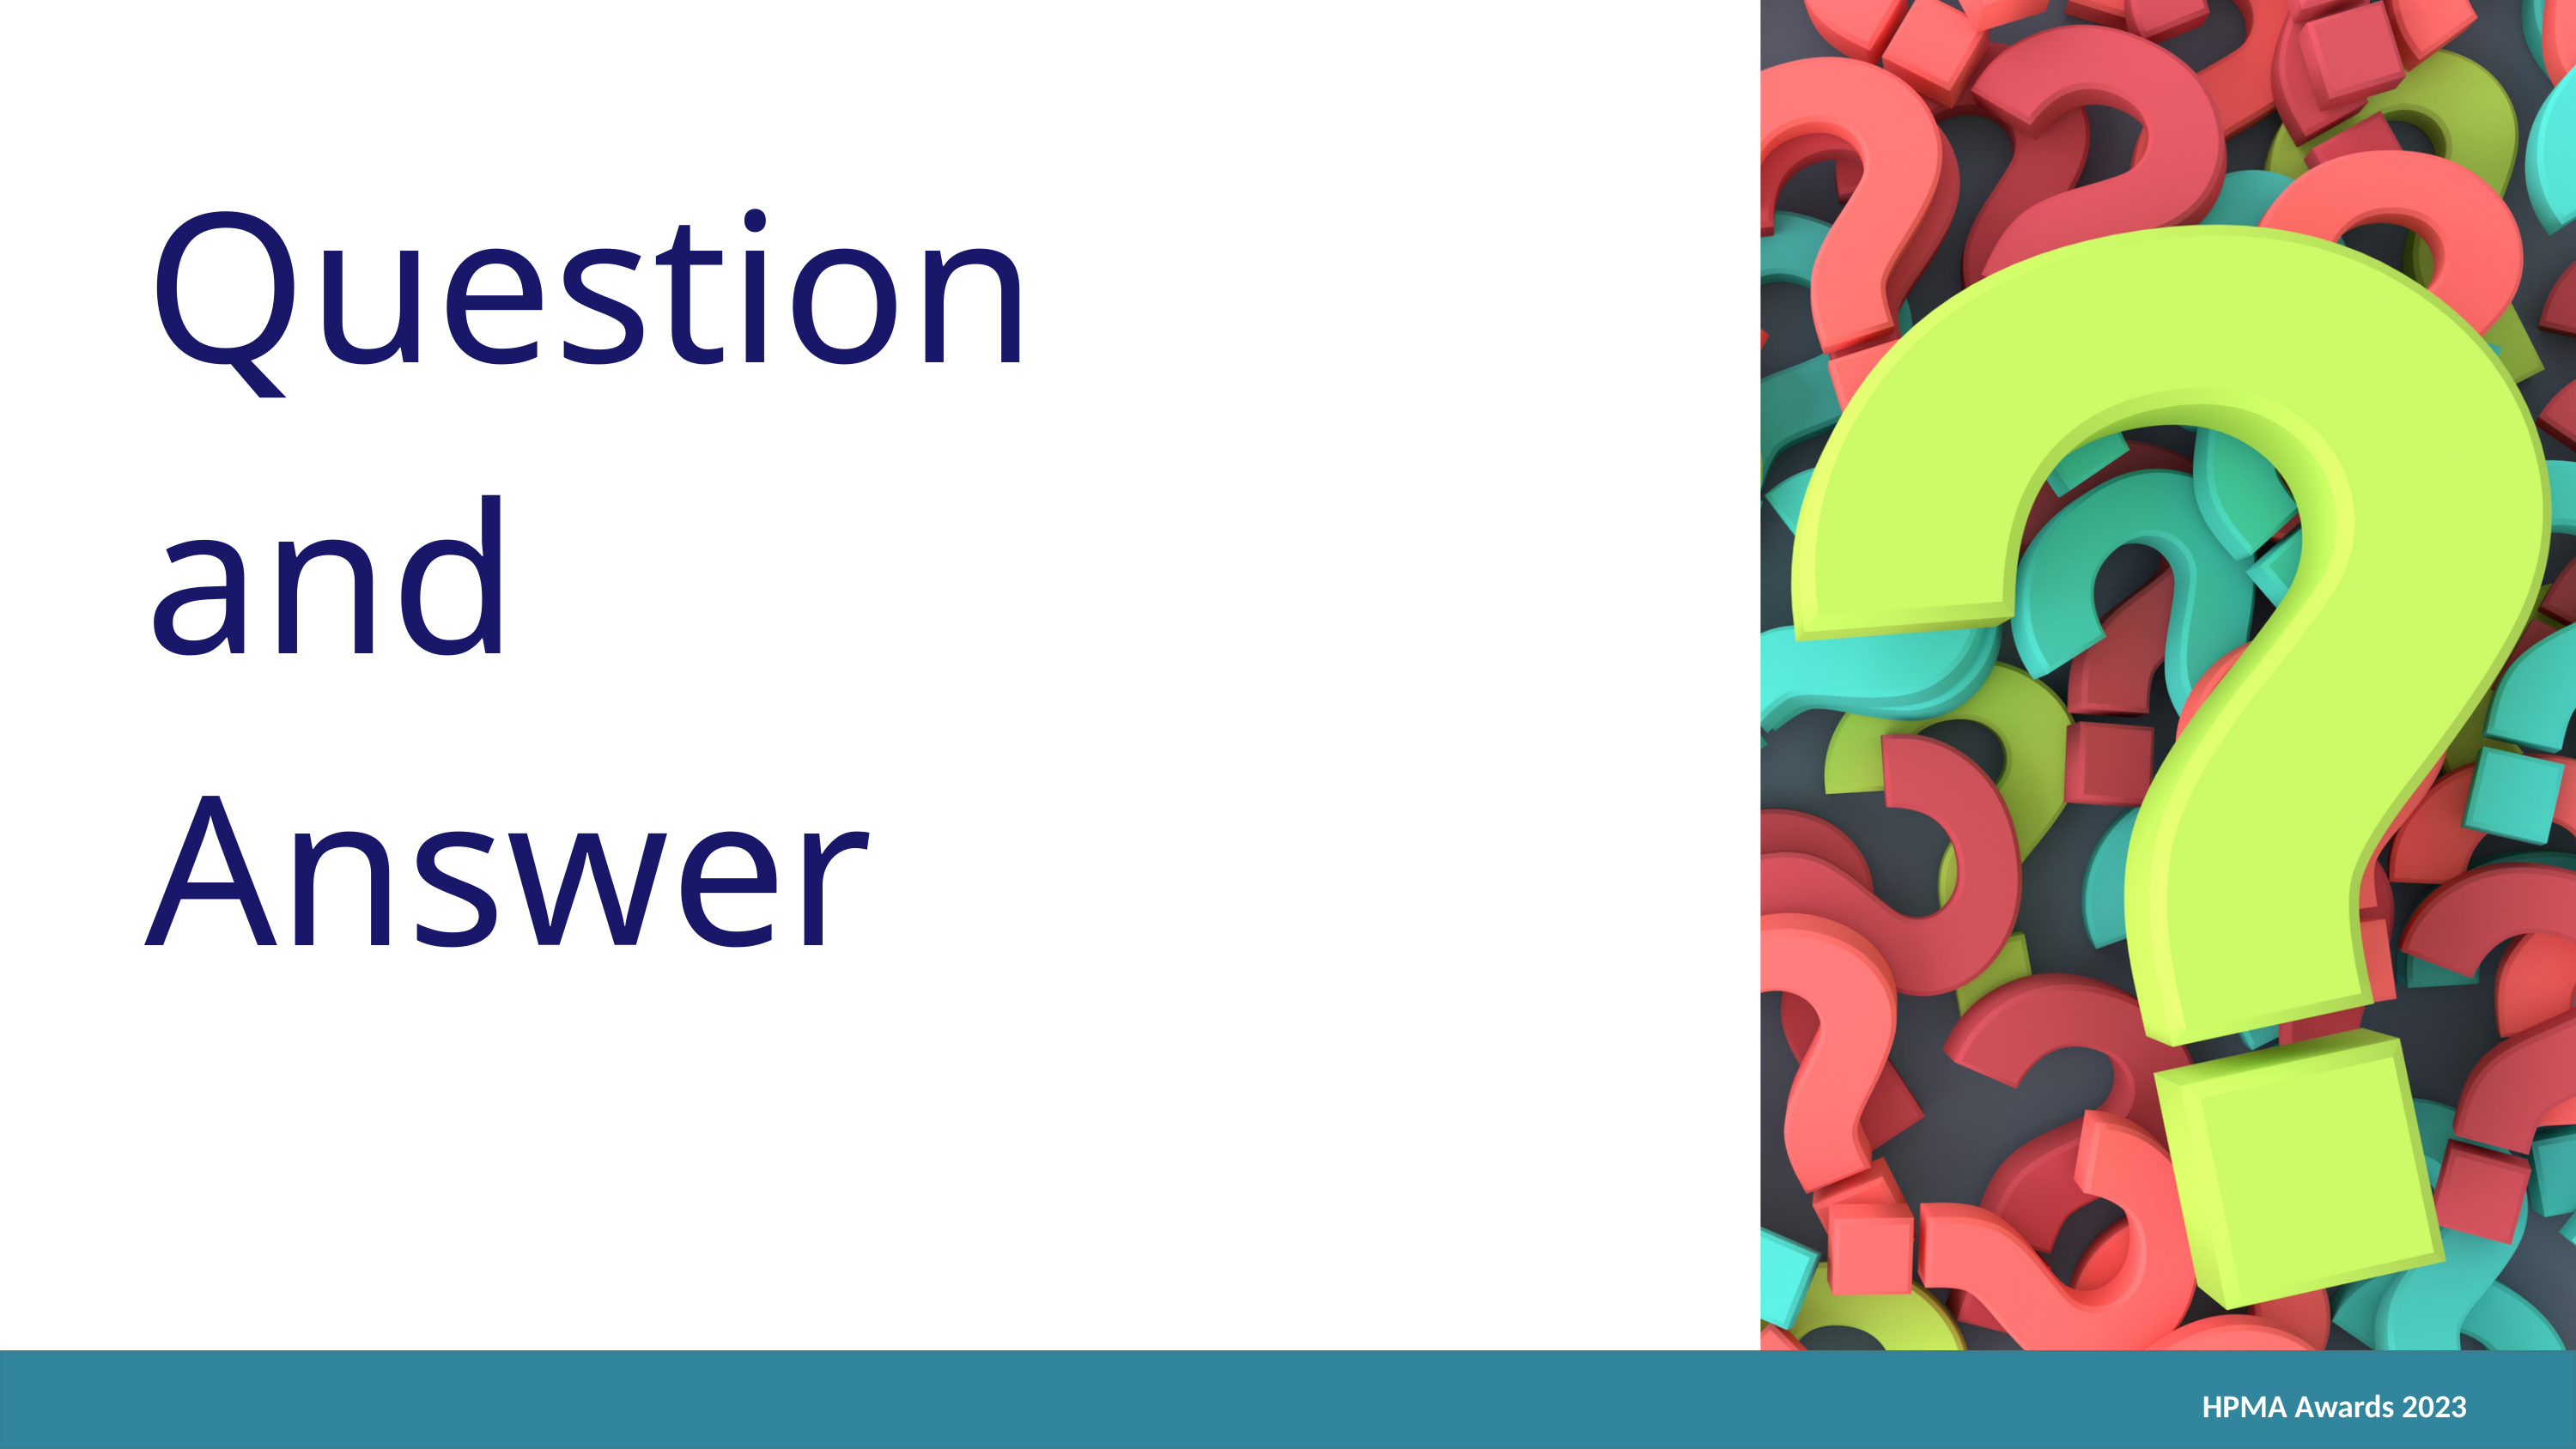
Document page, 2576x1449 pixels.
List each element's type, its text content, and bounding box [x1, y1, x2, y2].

text_box [1760, 0, 2576, 1350]
text_box HPMA Awards 2023 [2189, 1379, 2576, 1449]
text_box Question and Answer [144, 112, 1038, 987]
text_box [0, 1350, 2576, 1449]
